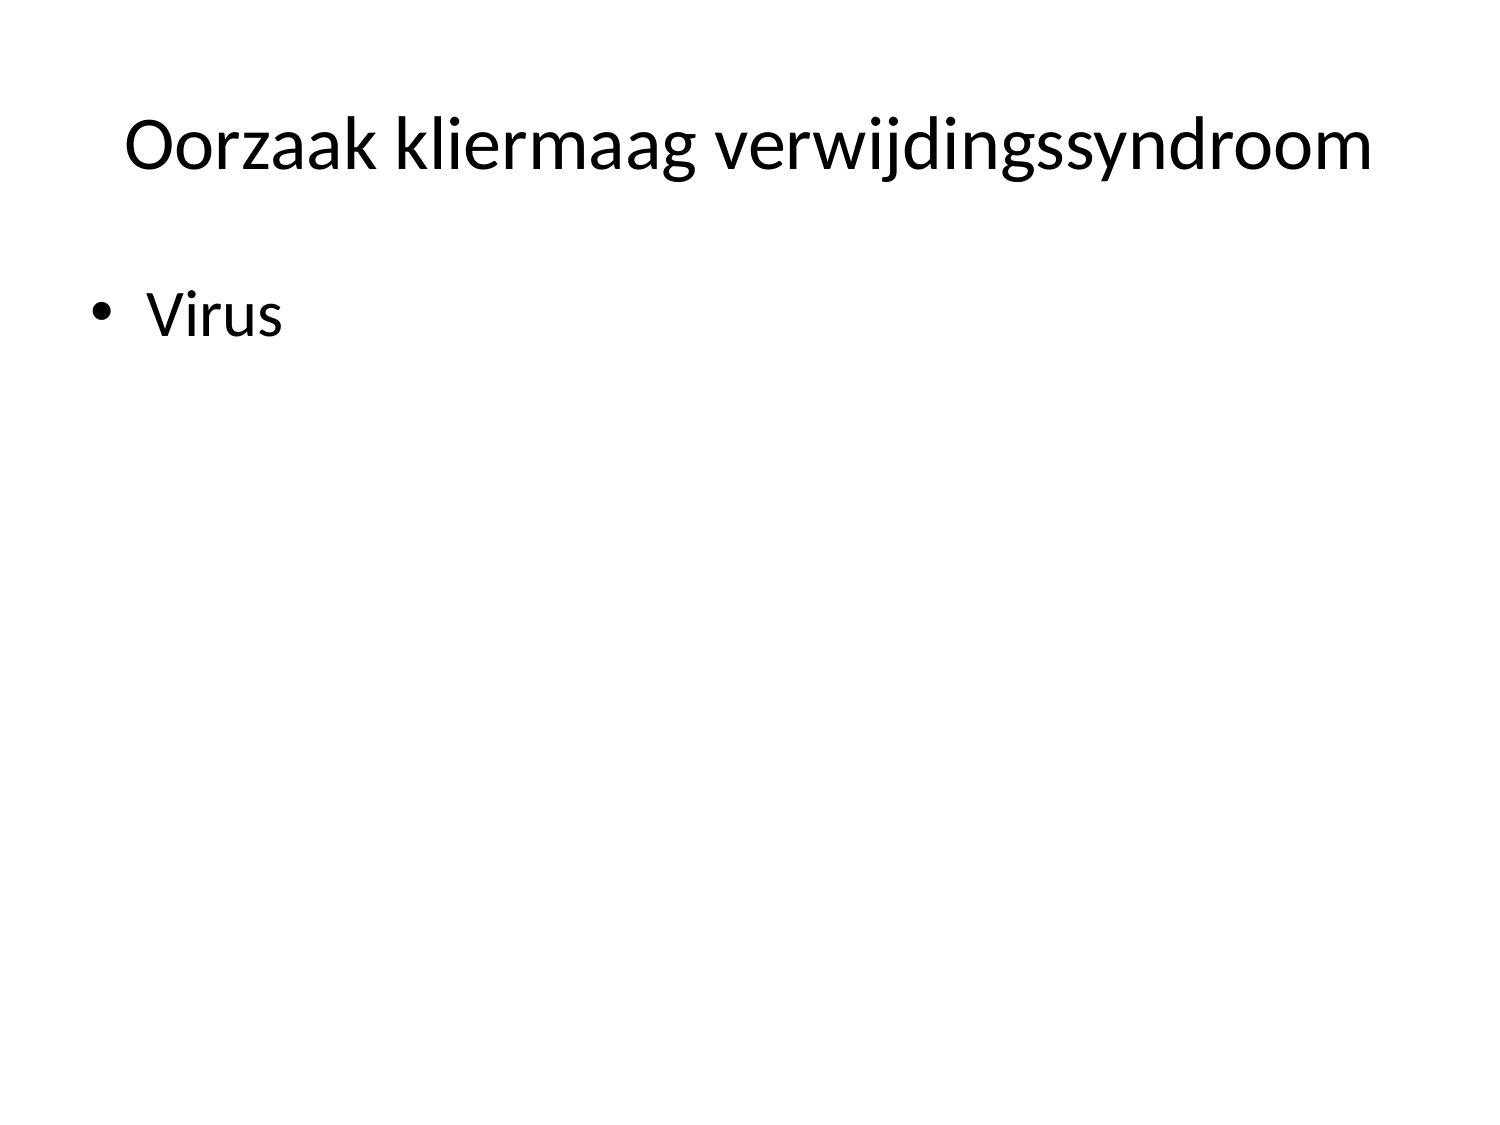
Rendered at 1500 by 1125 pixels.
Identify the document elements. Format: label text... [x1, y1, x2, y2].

list Virus [75, 262, 1425, 1005]
title Oorzaak kliermaag verwijdingssyndroom [75, 45, 1425, 233]
